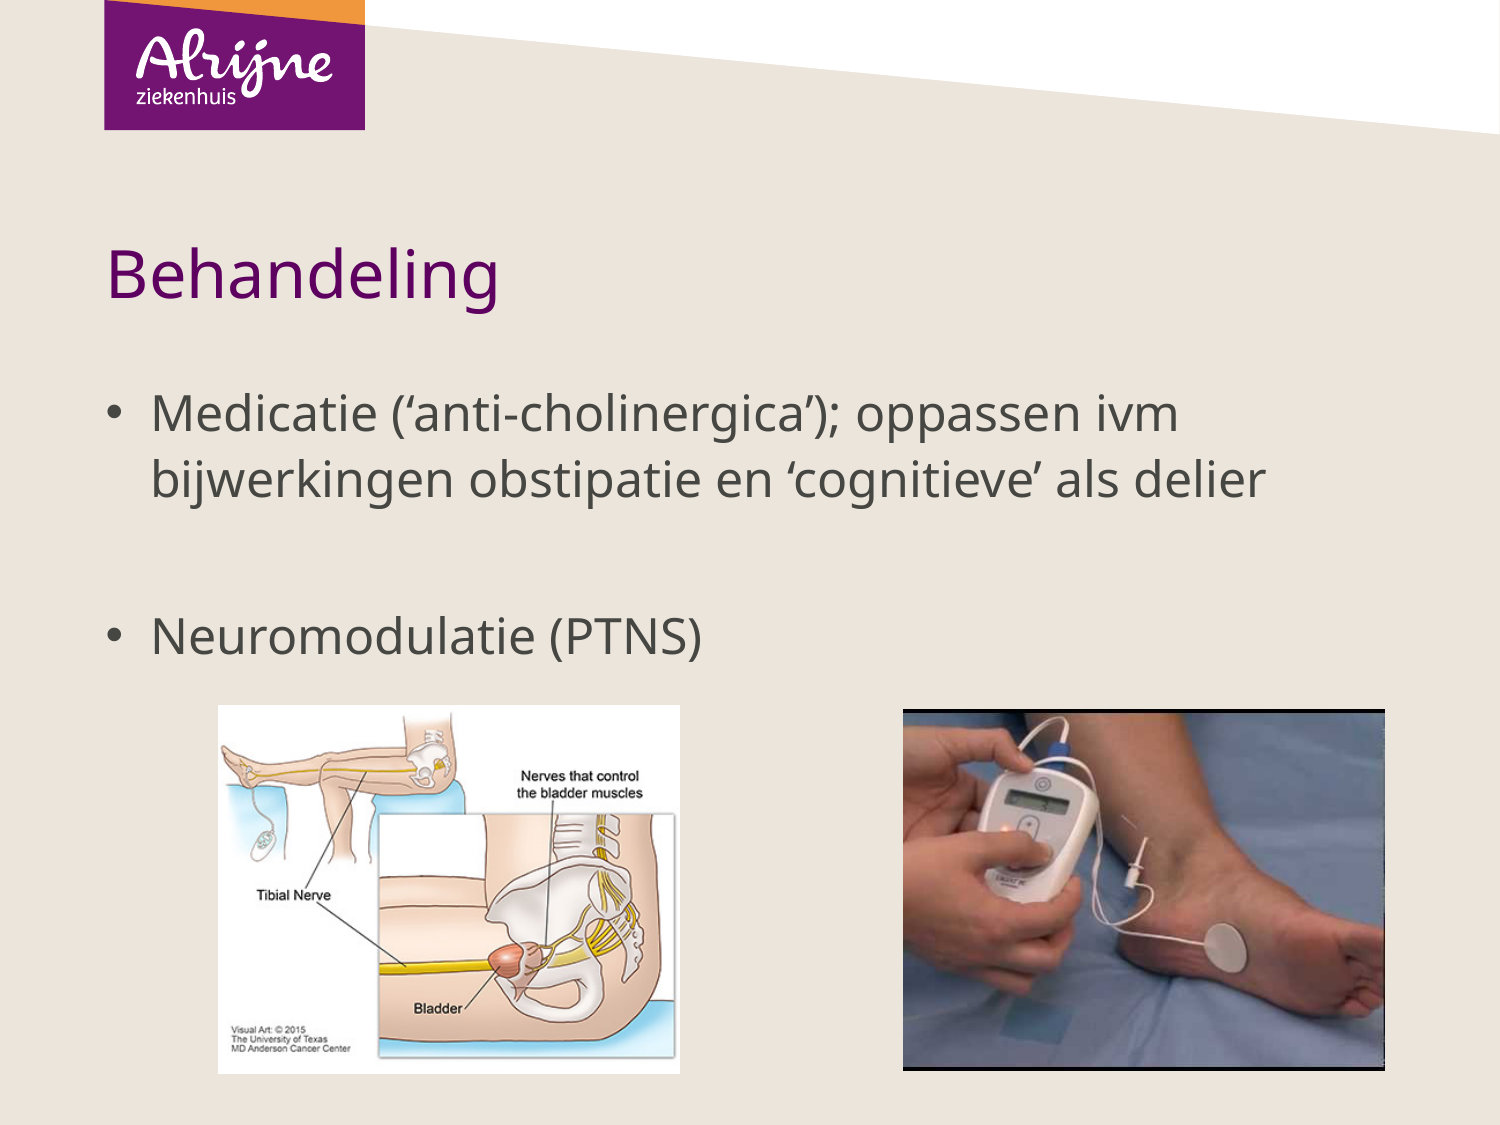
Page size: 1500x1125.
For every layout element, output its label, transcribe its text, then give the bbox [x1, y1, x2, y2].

list Medicatie (‘anti-cholinergica’); oppassen ivm bijwerkingen obstipatie en ‘cognitieve’ als delier Neuromodulatie (PTNS) [105, 375, 1424, 1047]
title Behandeling [105, 160, 1424, 313]
picture [218, 705, 680, 1074]
picture [903, 709, 1385, 1072]
